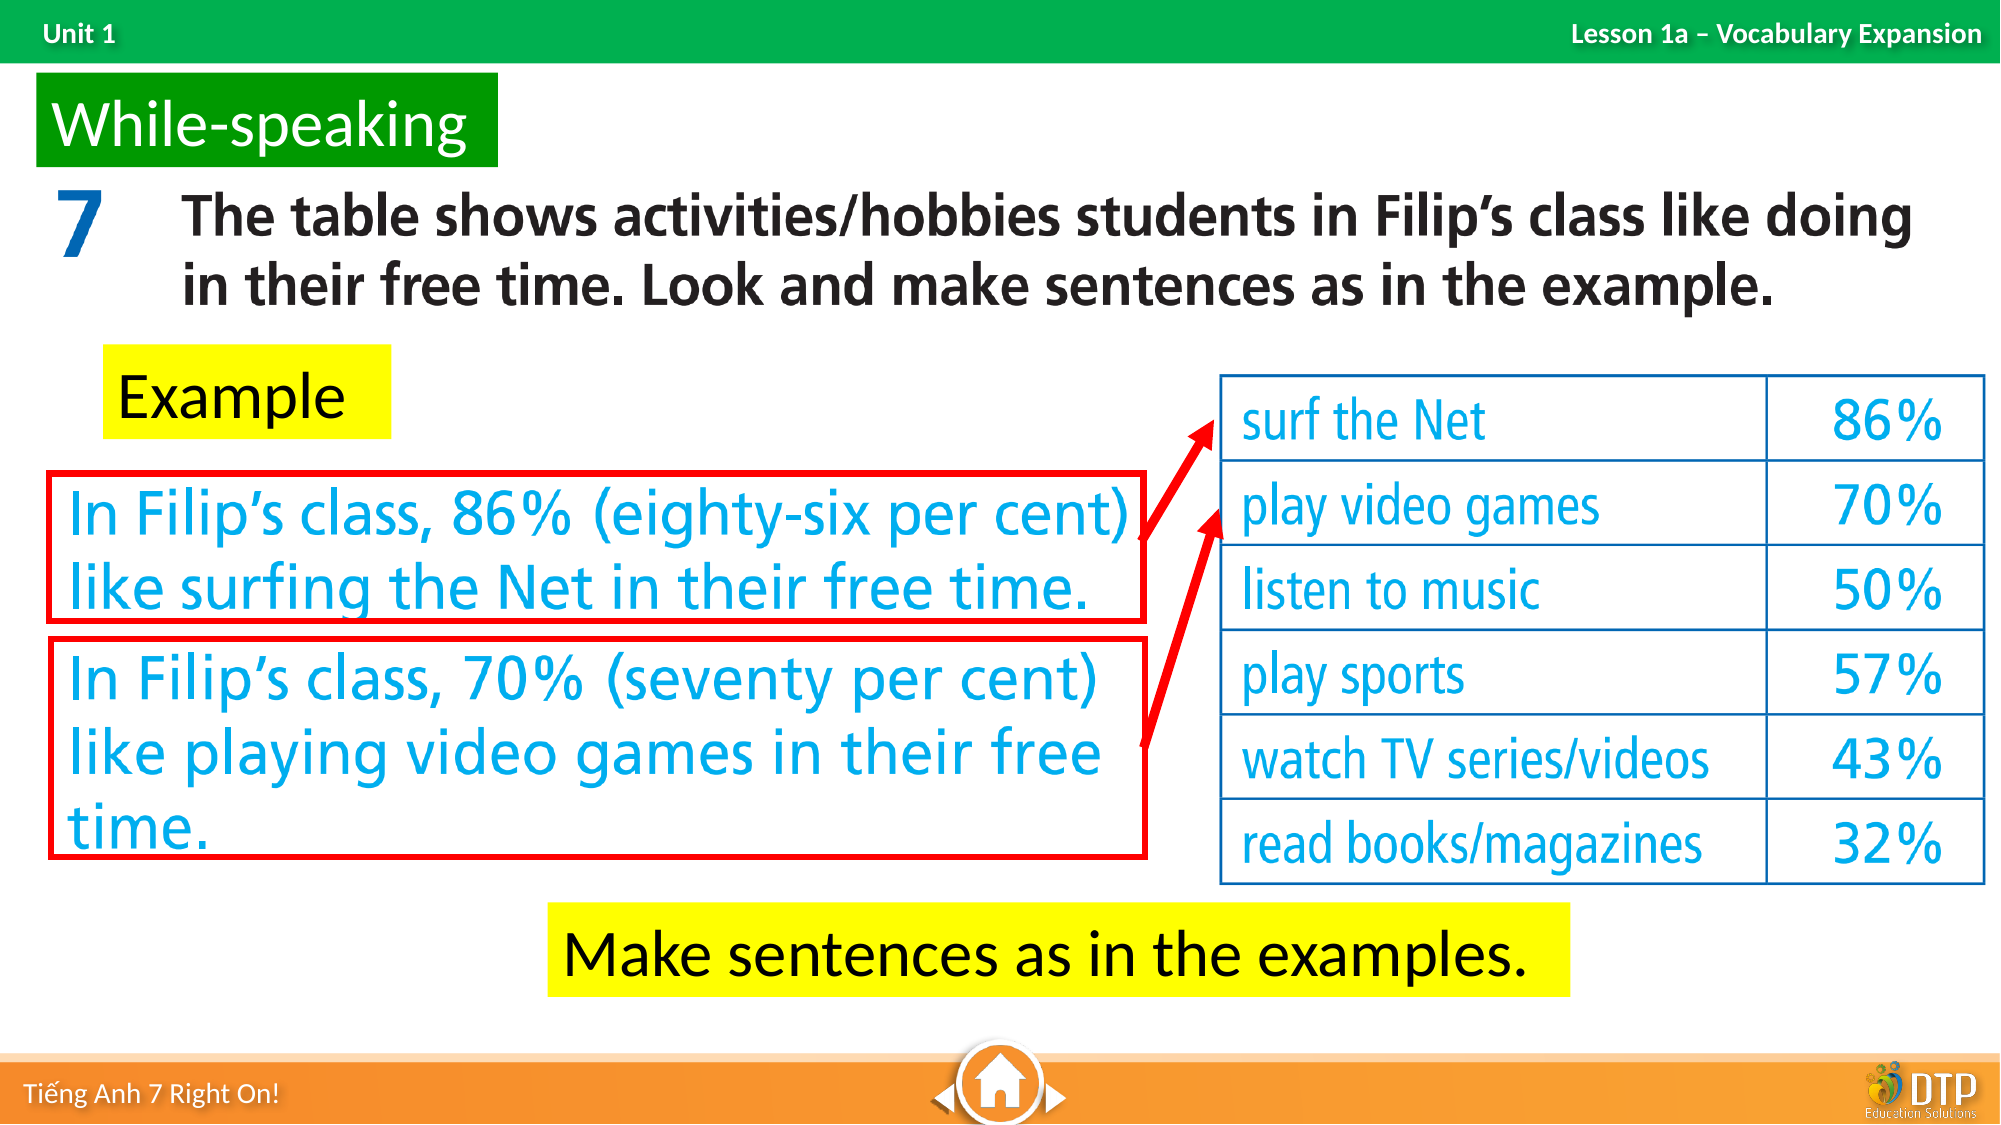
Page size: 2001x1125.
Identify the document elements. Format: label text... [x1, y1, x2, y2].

text_box [1134, 473, 1144, 621]
text_box Make sentences as in the examples. [547, 902, 1571, 997]
text_box [1134, 639, 1146, 857]
text_box While-speaking [36, 72, 498, 168]
picture [0, 64, 2000, 1125]
text_box Example [103, 344, 392, 440]
